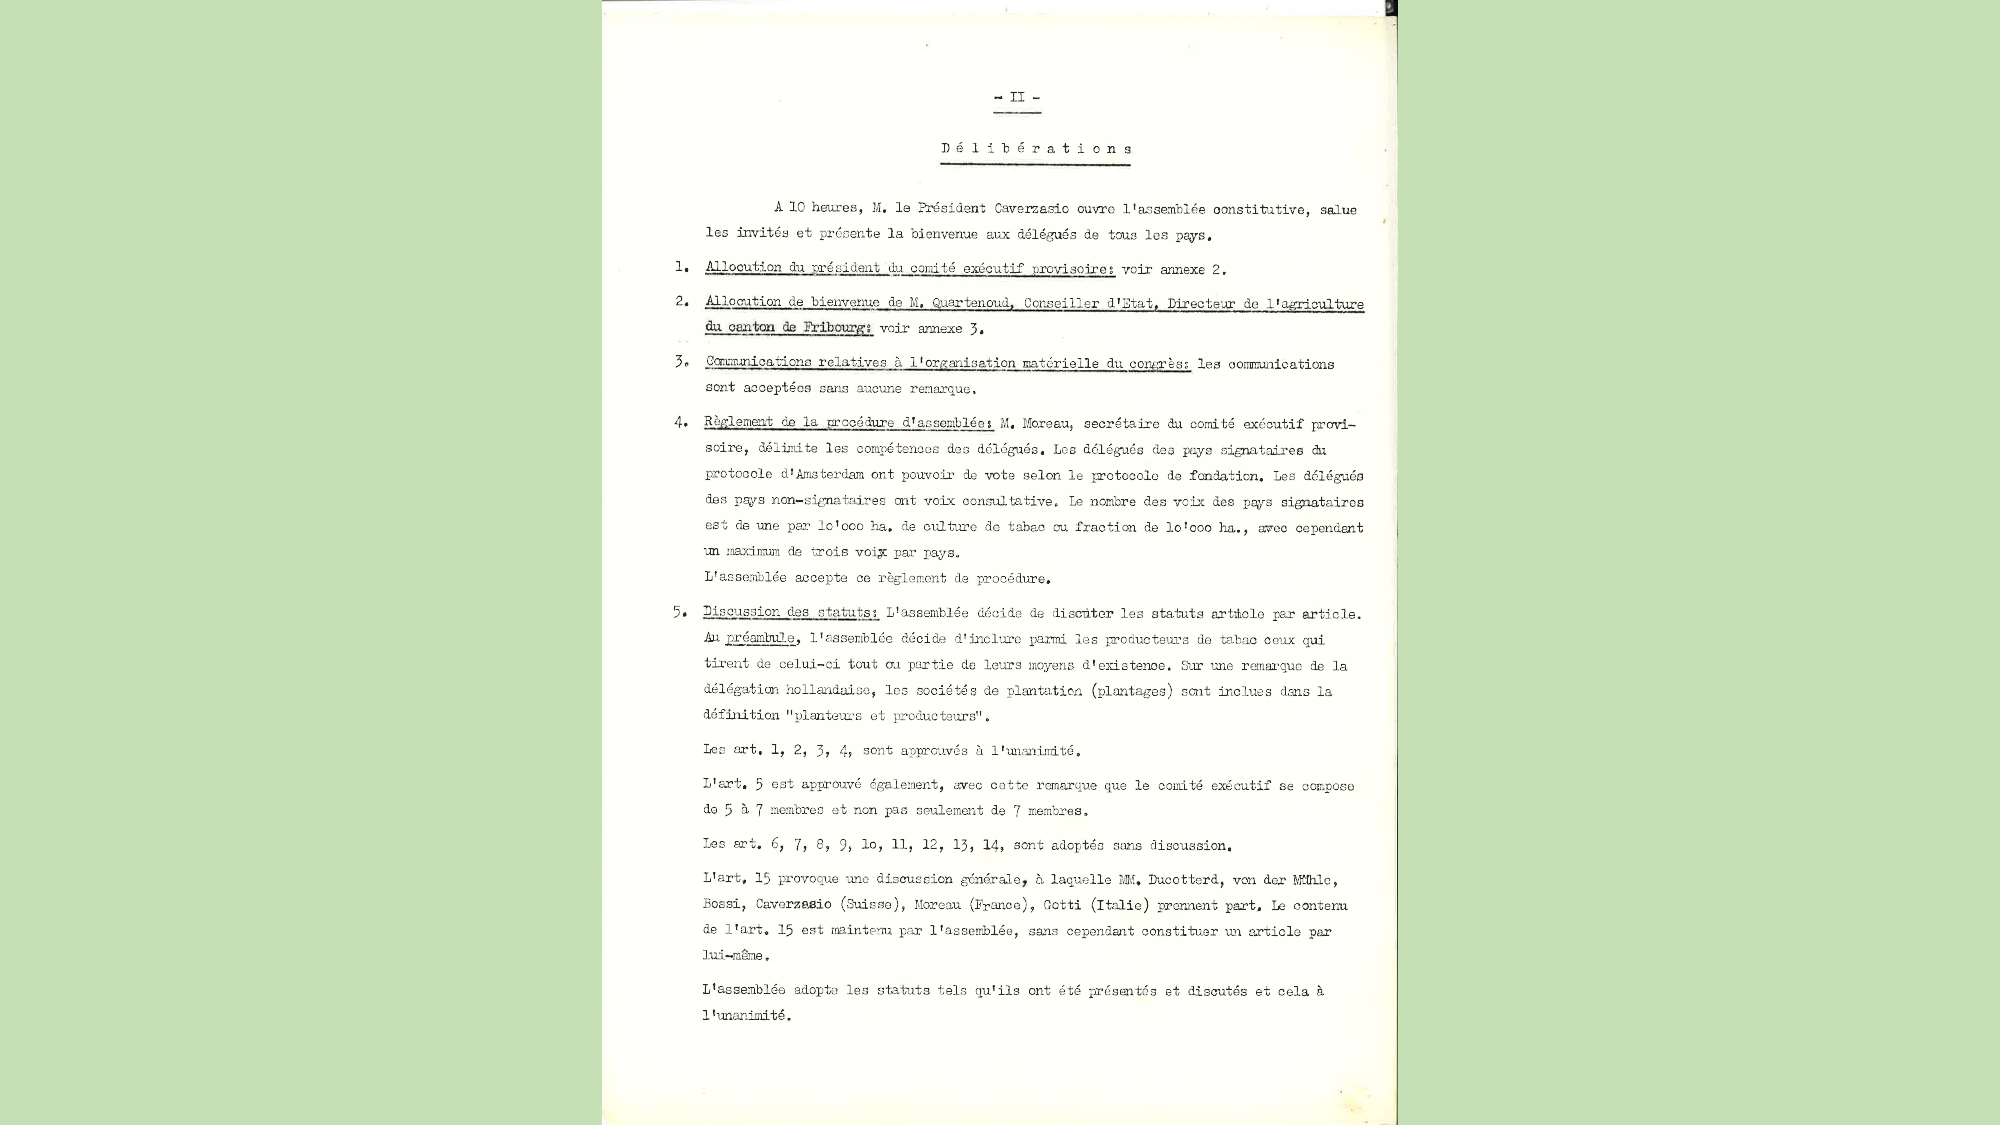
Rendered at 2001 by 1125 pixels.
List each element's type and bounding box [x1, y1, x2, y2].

text_box [602, 0, 1398, 1125]
text_box [671, 91, 1365, 1021]
